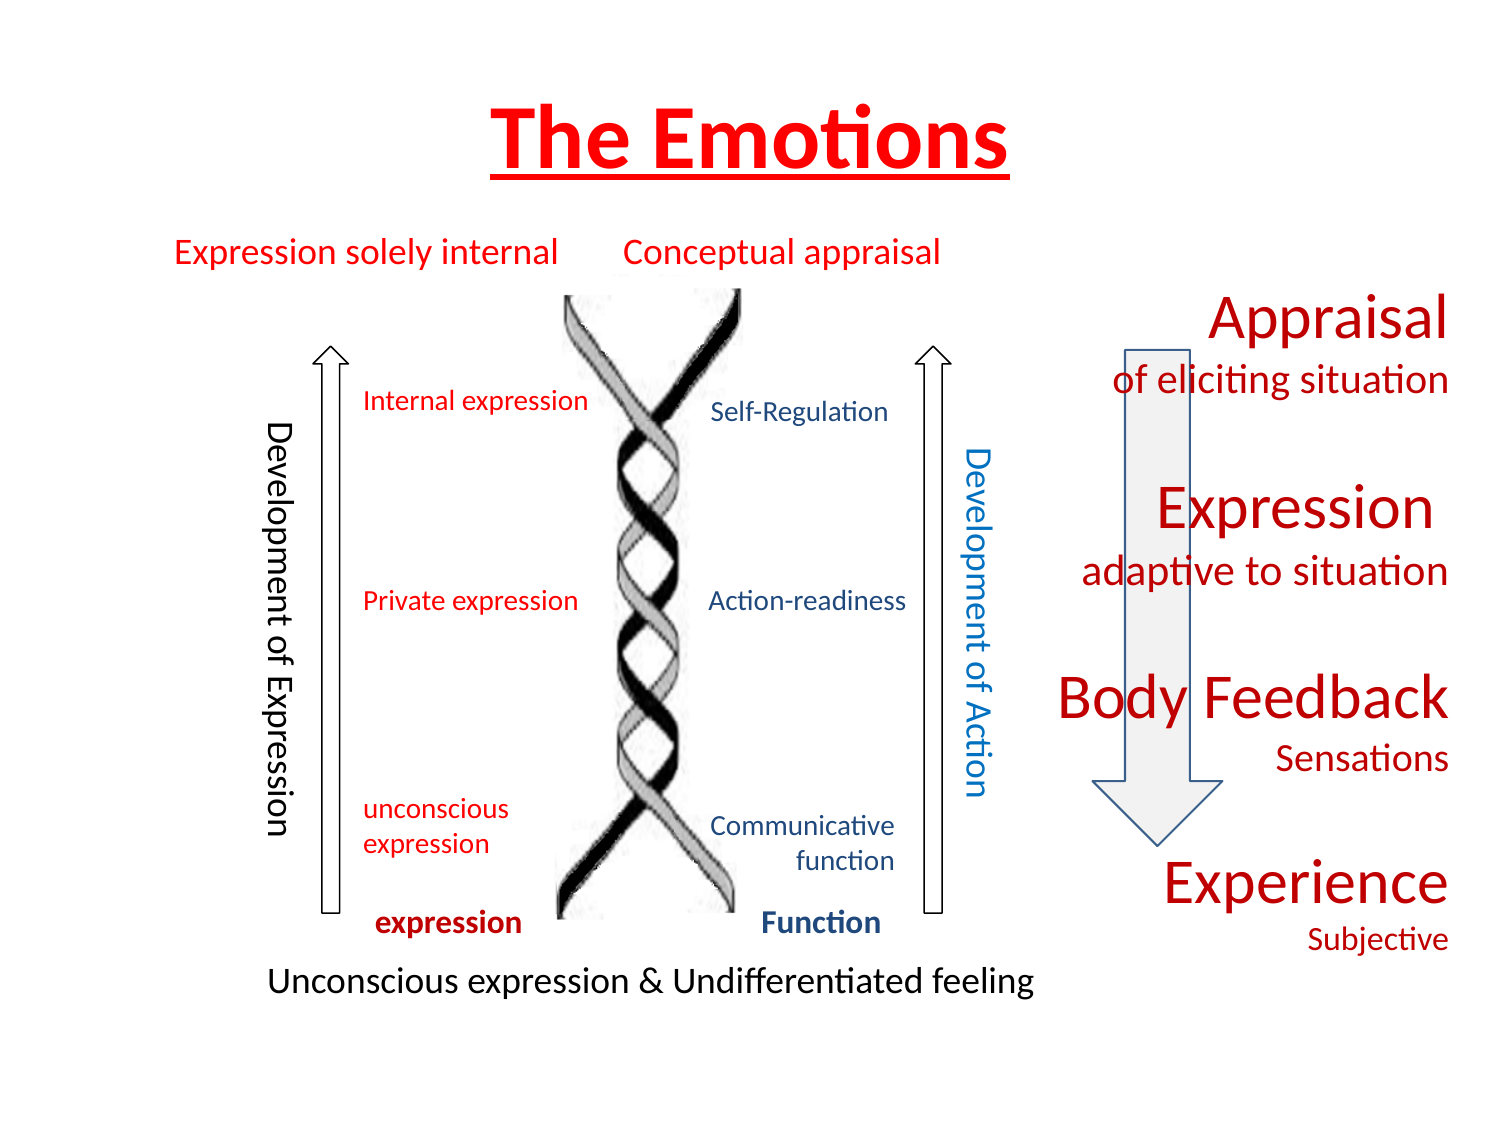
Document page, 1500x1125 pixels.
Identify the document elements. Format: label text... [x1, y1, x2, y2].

title The Emotions [75, 30, 1425, 233]
list Appraisal of eliciting situation Expression adaptive to situation Body Feedback Sensations Experience Subjective [1062, 267, 1465, 1000]
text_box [159, 219, 1058, 1010]
